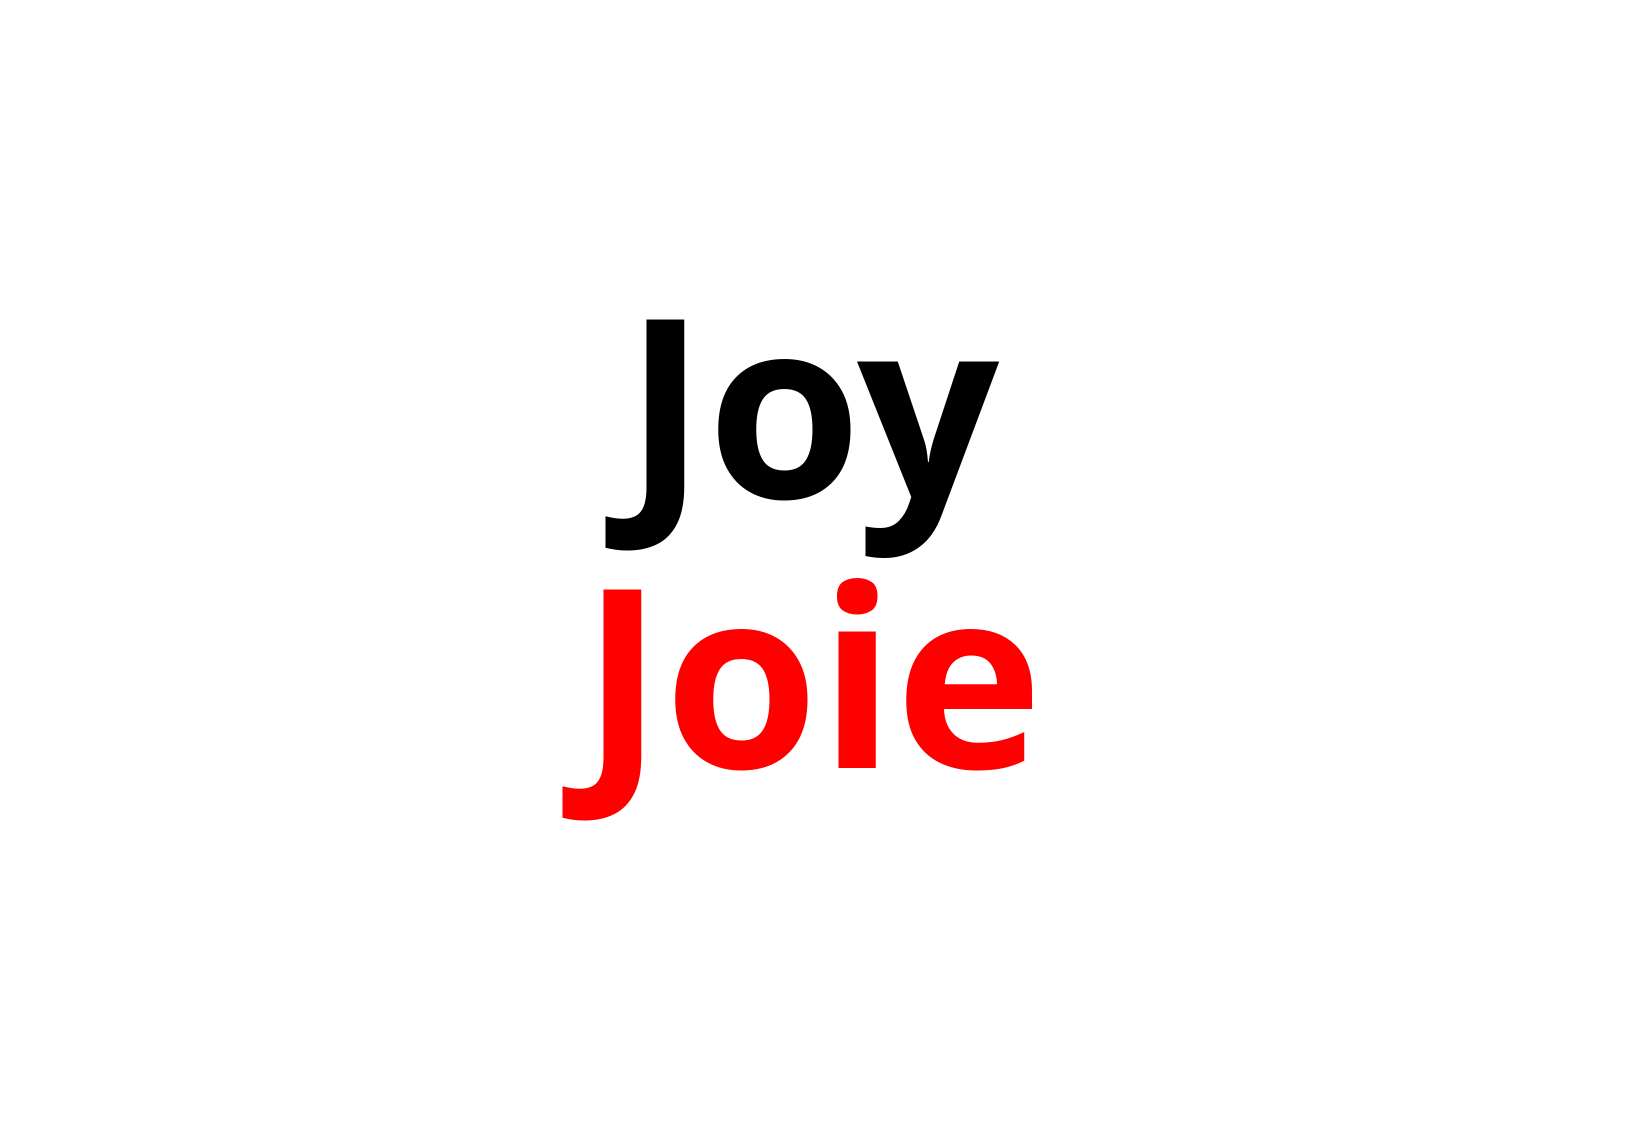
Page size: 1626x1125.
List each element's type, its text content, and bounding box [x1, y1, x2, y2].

title Joy Joie [121, 153, 1504, 830]
